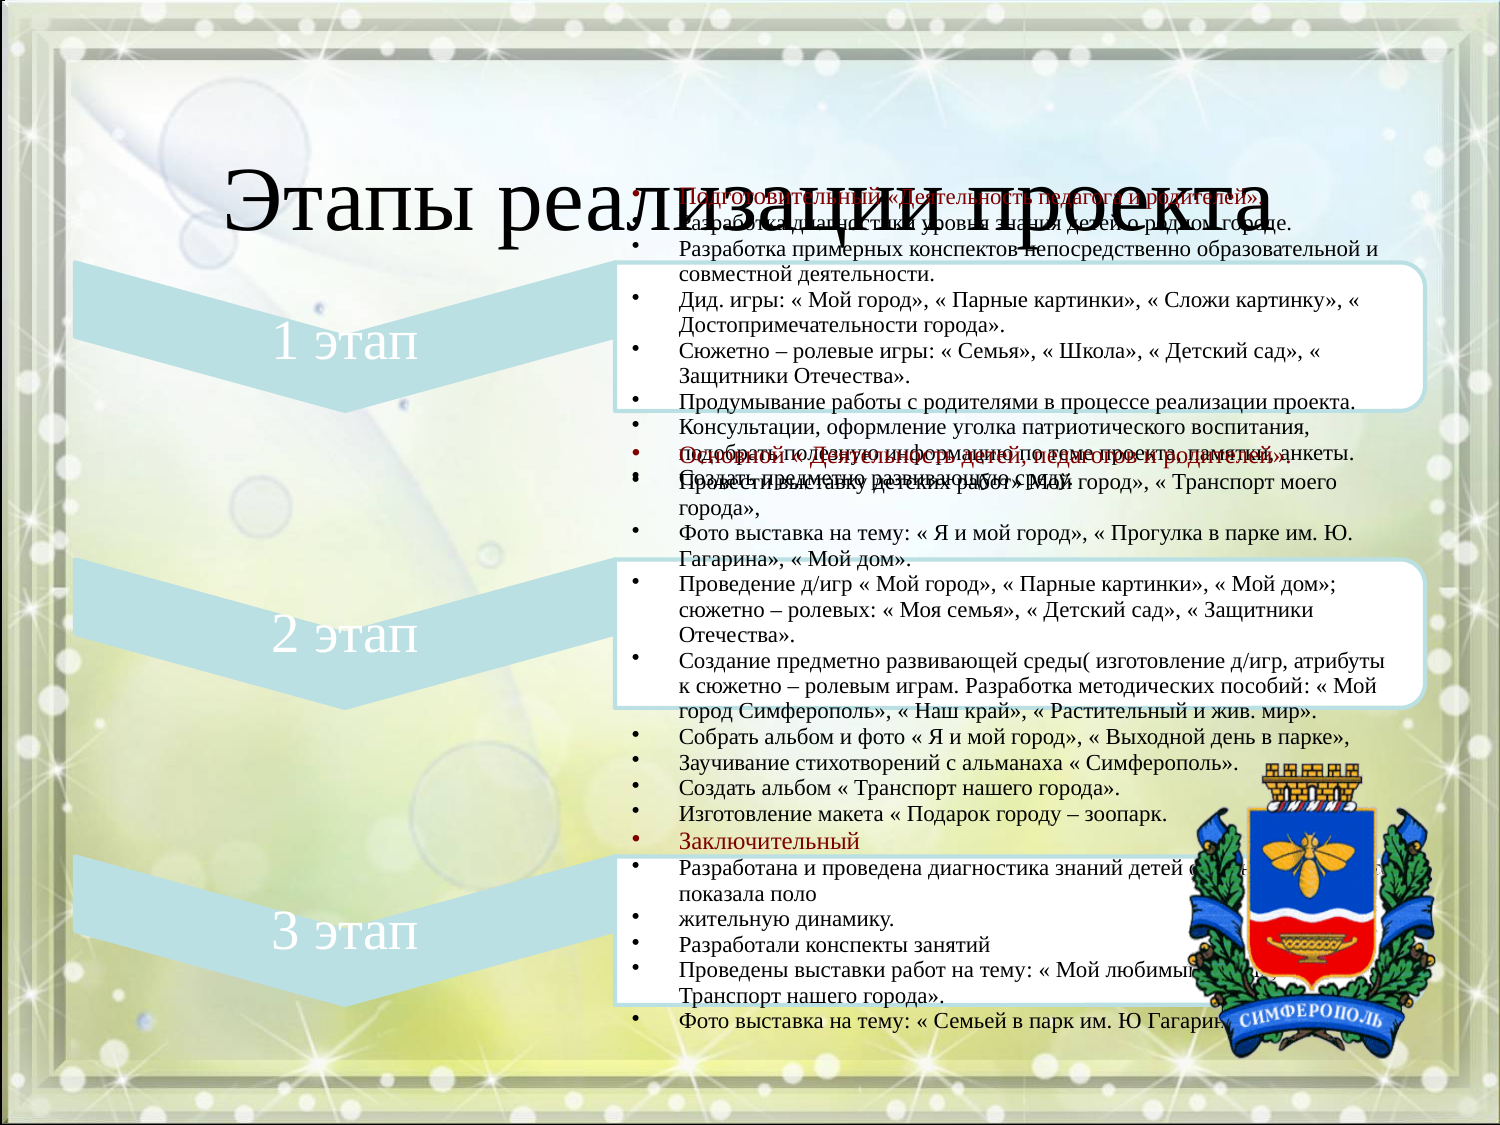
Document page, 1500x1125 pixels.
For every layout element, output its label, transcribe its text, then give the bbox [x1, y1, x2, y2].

title Этапы реализации проекта [74, 44, 1426, 233]
picture [0, 0, 1500, 1125]
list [74, 262, 1426, 1006]
